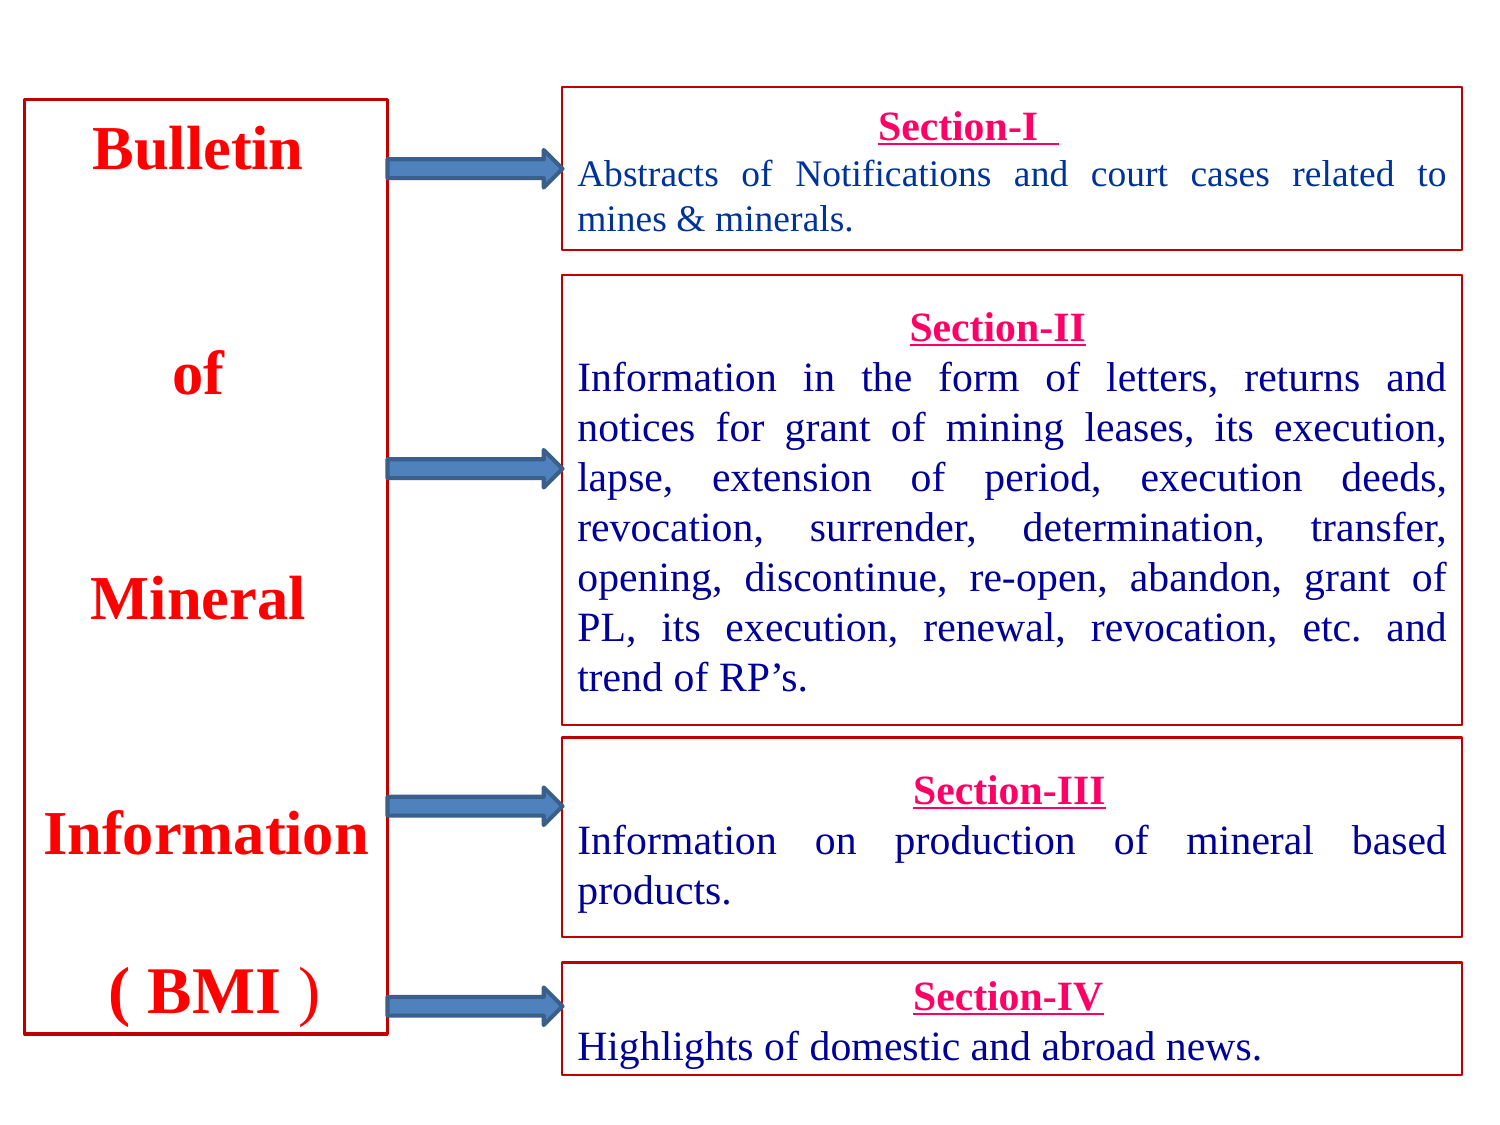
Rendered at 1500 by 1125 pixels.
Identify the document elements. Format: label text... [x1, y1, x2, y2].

text_box [385, 985, 565, 1027]
text_box [385, 448, 565, 490]
text_box Bulletin of Mineral Information ( BMI ) [24, 99, 388, 1034]
text_box [385, 785, 565, 827]
text_box Section-II Information in the form of letters, returns and notices for grant of mining leases, its execution, lapse, extension of period, execution deeds, revocation, surrender, determination, transfer, opening, discontinue, re-open, abandon, grant of PL, its execution, renewal, revocation, etc. and trend of RP’s. [560, 273, 1464, 727]
text_box Section-III Information on production of mineral based products. [560, 735, 1464, 940]
text_box [385, 148, 565, 190]
text_box I Section-I Abstracts of Notifications and court cases related to mines & minerals. [560, 85, 1464, 252]
text_box Section-IV Highlights of domestic and abroad news. [560, 960, 1464, 1077]
